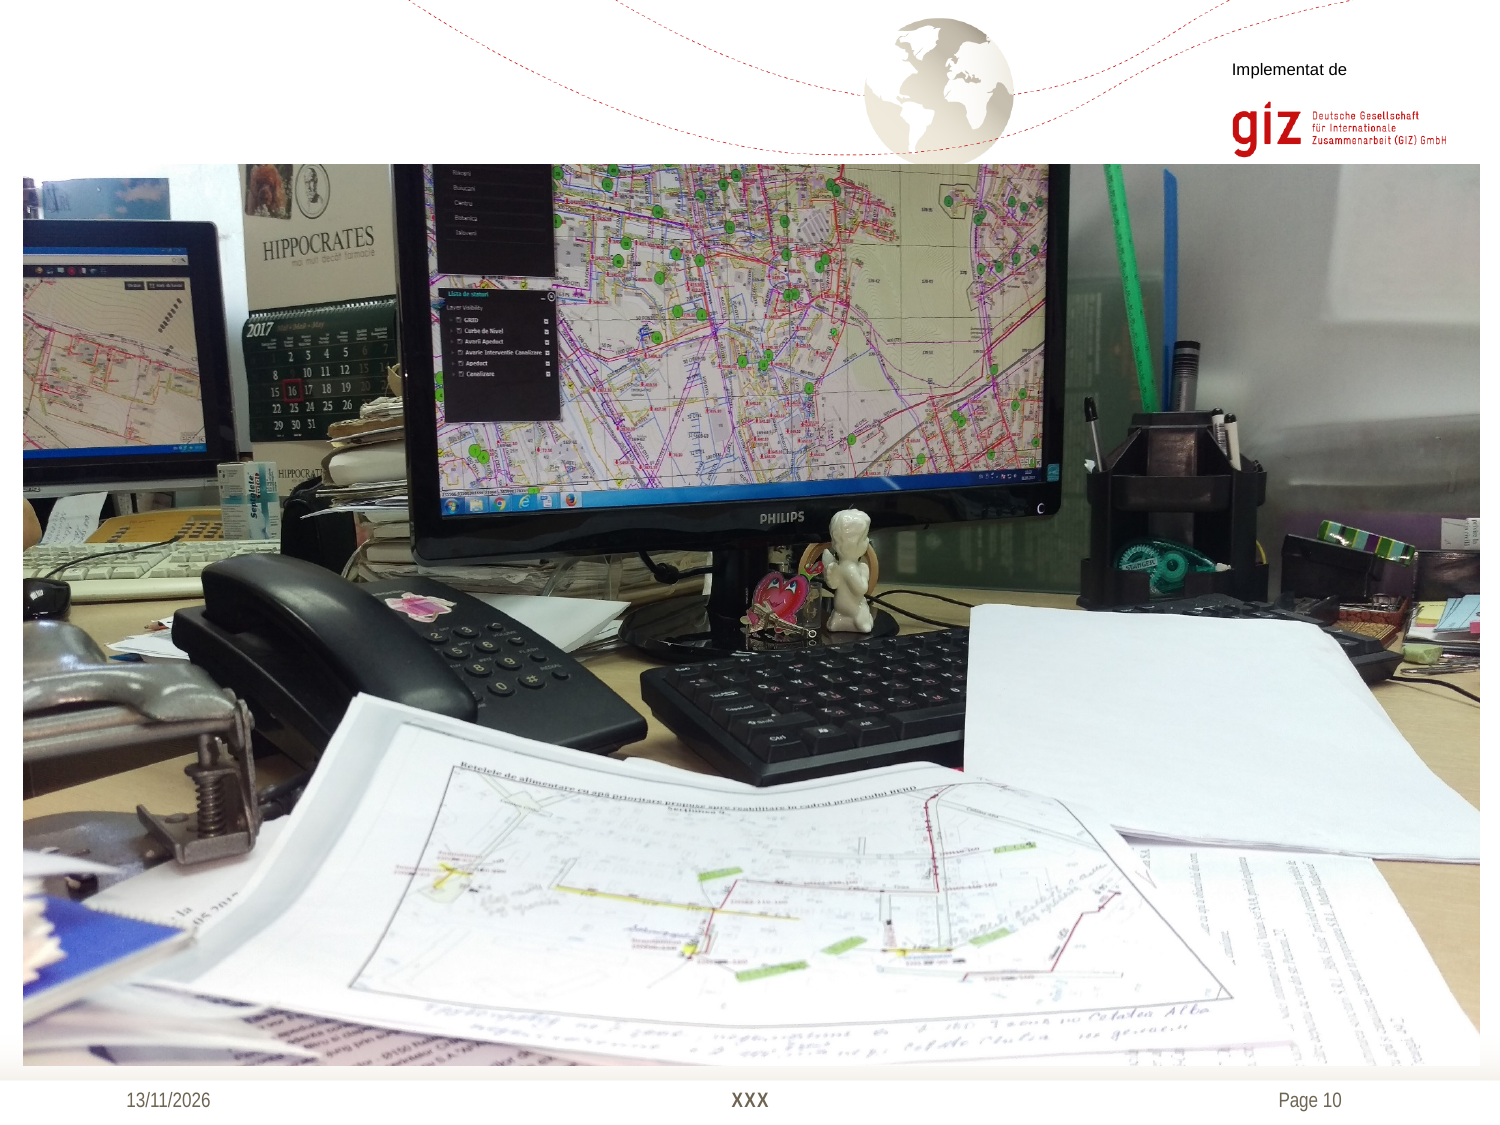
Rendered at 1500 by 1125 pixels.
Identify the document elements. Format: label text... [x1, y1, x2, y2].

picture [0, 0, 1500, 1081]
text_box Implementat de [1217, 51, 1393, 87]
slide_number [111, 1079, 325, 1121]
footer XXX [469, 1079, 1031, 1121]
